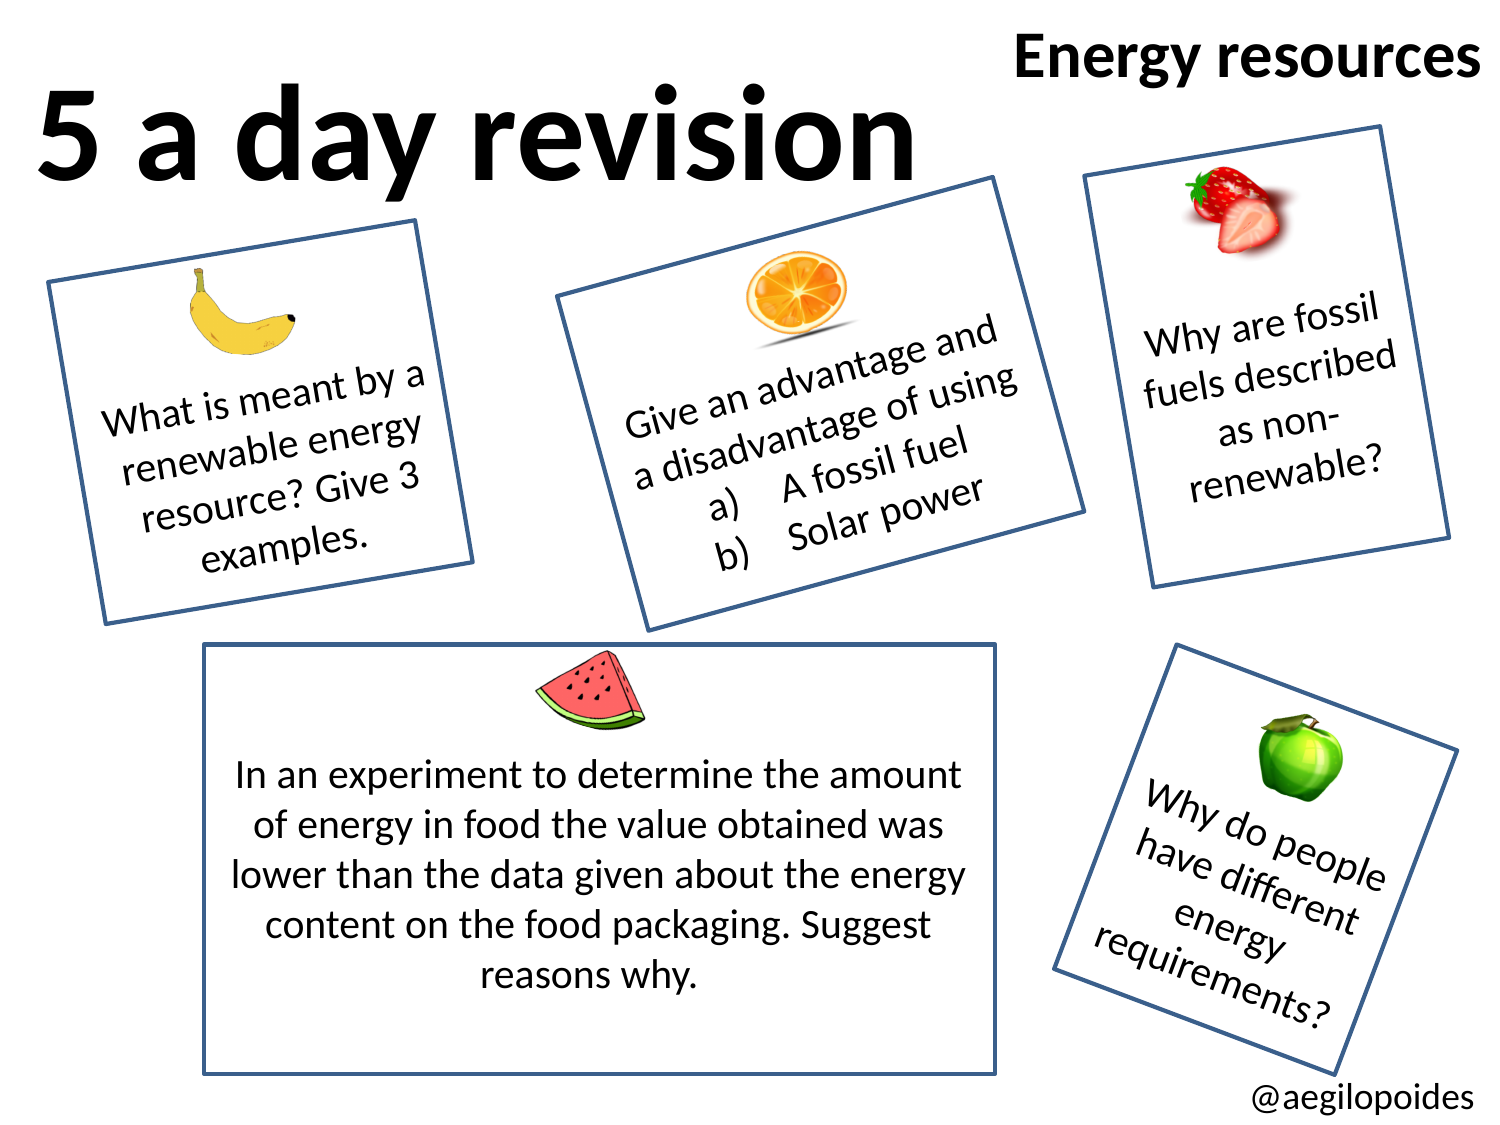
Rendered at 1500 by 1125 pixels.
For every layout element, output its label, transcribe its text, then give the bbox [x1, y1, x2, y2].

text_box [202, 642, 997, 1076]
text_box Energy resources [998, 3, 1498, 98]
text_box What is meant by a renewable energy resource? Give 3 examples. [81, 333, 470, 605]
text_box [46, 218, 475, 627]
text_box [1082, 124, 1452, 590]
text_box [1105, 685, 1406, 1034]
picture [721, 232, 882, 358]
text_box In an experiment to determine the amount of energy in food the value obtained was lower than the data given about the energy content on the food packaging. Suggest reasons why. [203, 739, 994, 1055]
text_box 5 a day revision [19, 35, 935, 215]
picture [187, 268, 298, 358]
picture [530, 635, 659, 739]
text_box Give an advantage and a disadvantage of using A fossil fuel Solar power [595, 287, 1064, 608]
picture [1174, 152, 1311, 271]
text_box [554, 174, 1087, 633]
text_box @aegilopoides [1234, 1064, 1490, 1125]
text_box Why are fossil fuels described as non-renewable? [1108, 265, 1440, 527]
